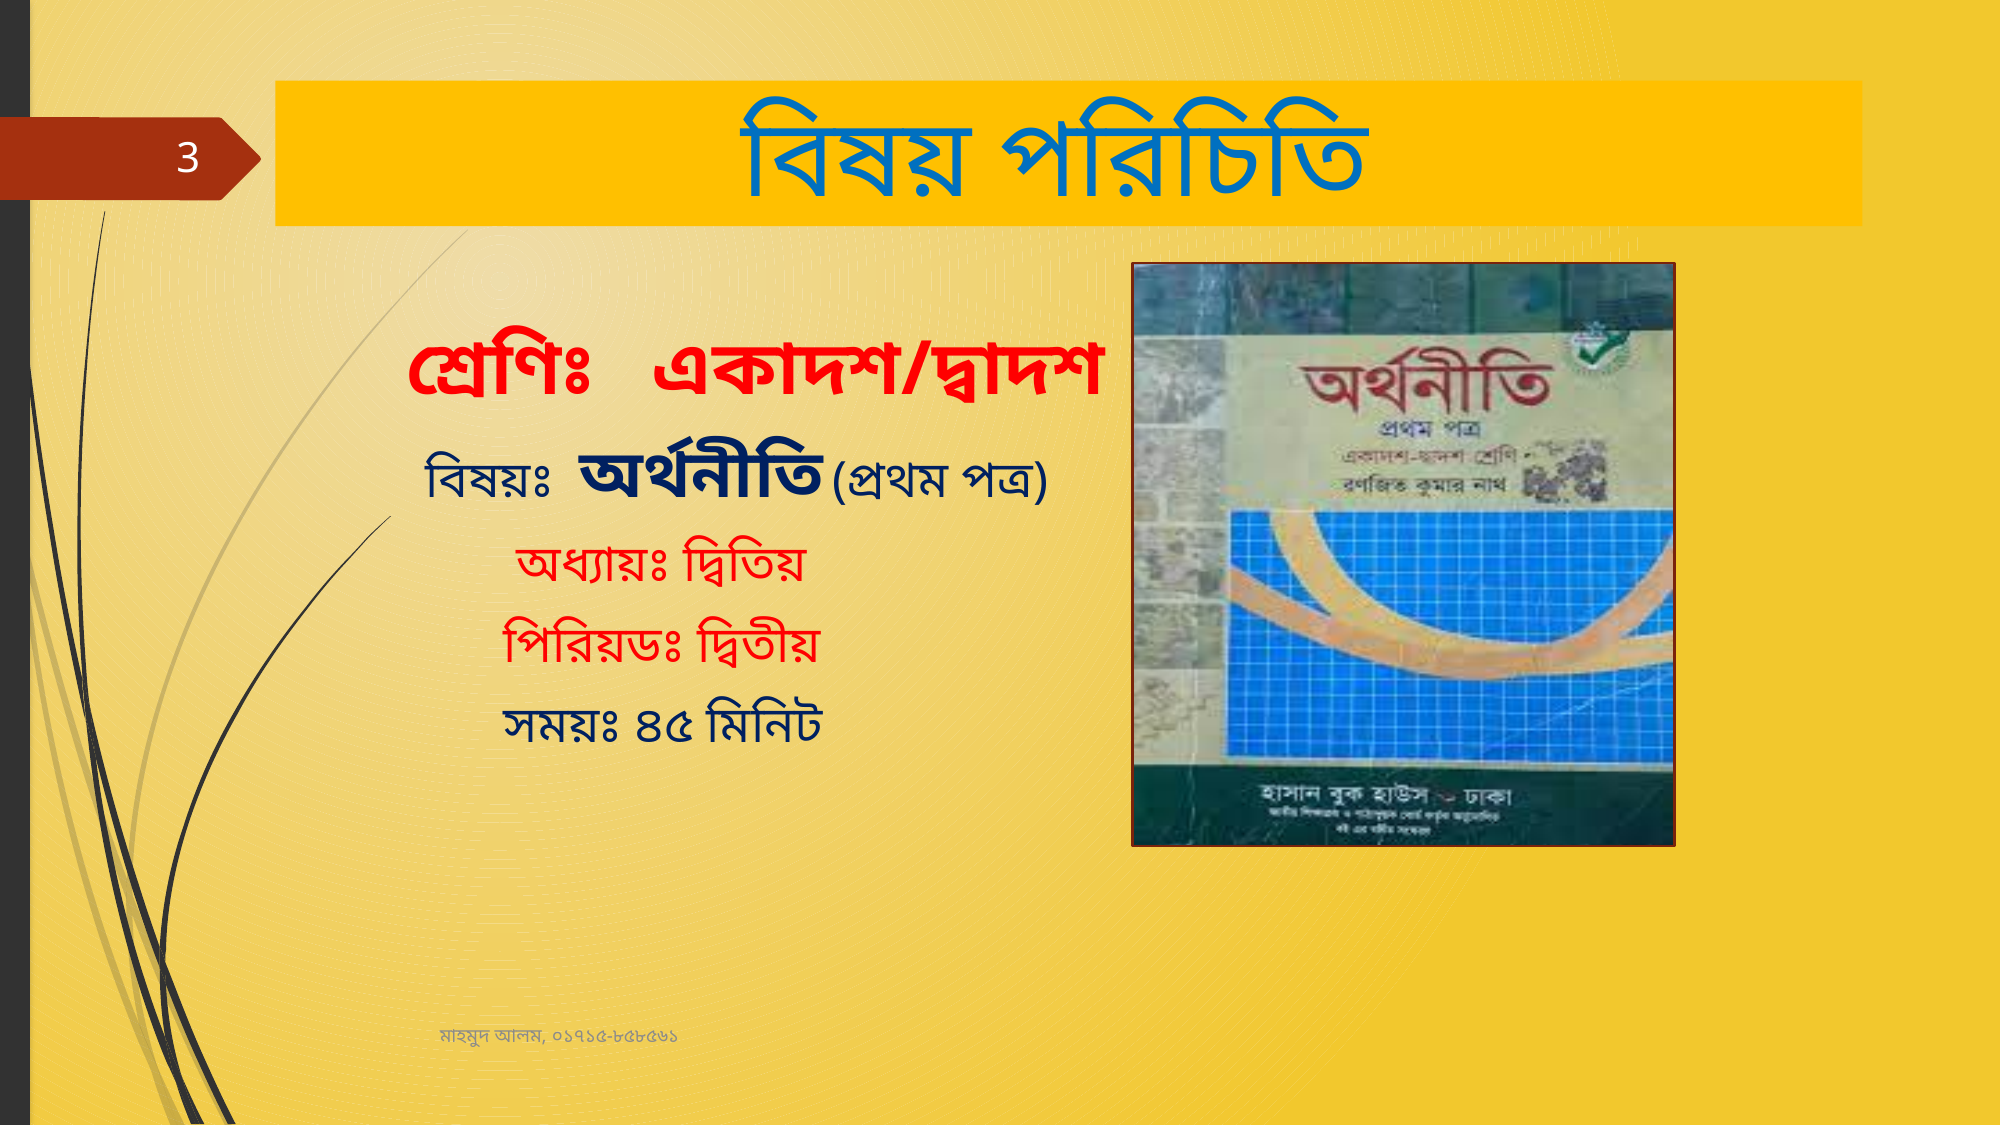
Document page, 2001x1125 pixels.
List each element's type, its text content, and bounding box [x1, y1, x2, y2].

list শ্রেণিঃ একাদশ/দ্বাদশ বিষয়ঃ অর্থনীতি (প্রথম পত্র) অধ্যায়ঃ দ্বিতিয় পিরিয়ডঃ দ্বিতীয় সময়ঃ ৪৫ মিনিট [137, 246, 1863, 1014]
footer মাহমুদ আলম, ০১৭১৫-৮৫৮৫৬১ [424, 1006, 1675, 1067]
title বিষয় পরিচিতি [275, 80, 1863, 227]
slide_number 3 [87, 129, 216, 190]
text_box [1131, 262, 1676, 847]
